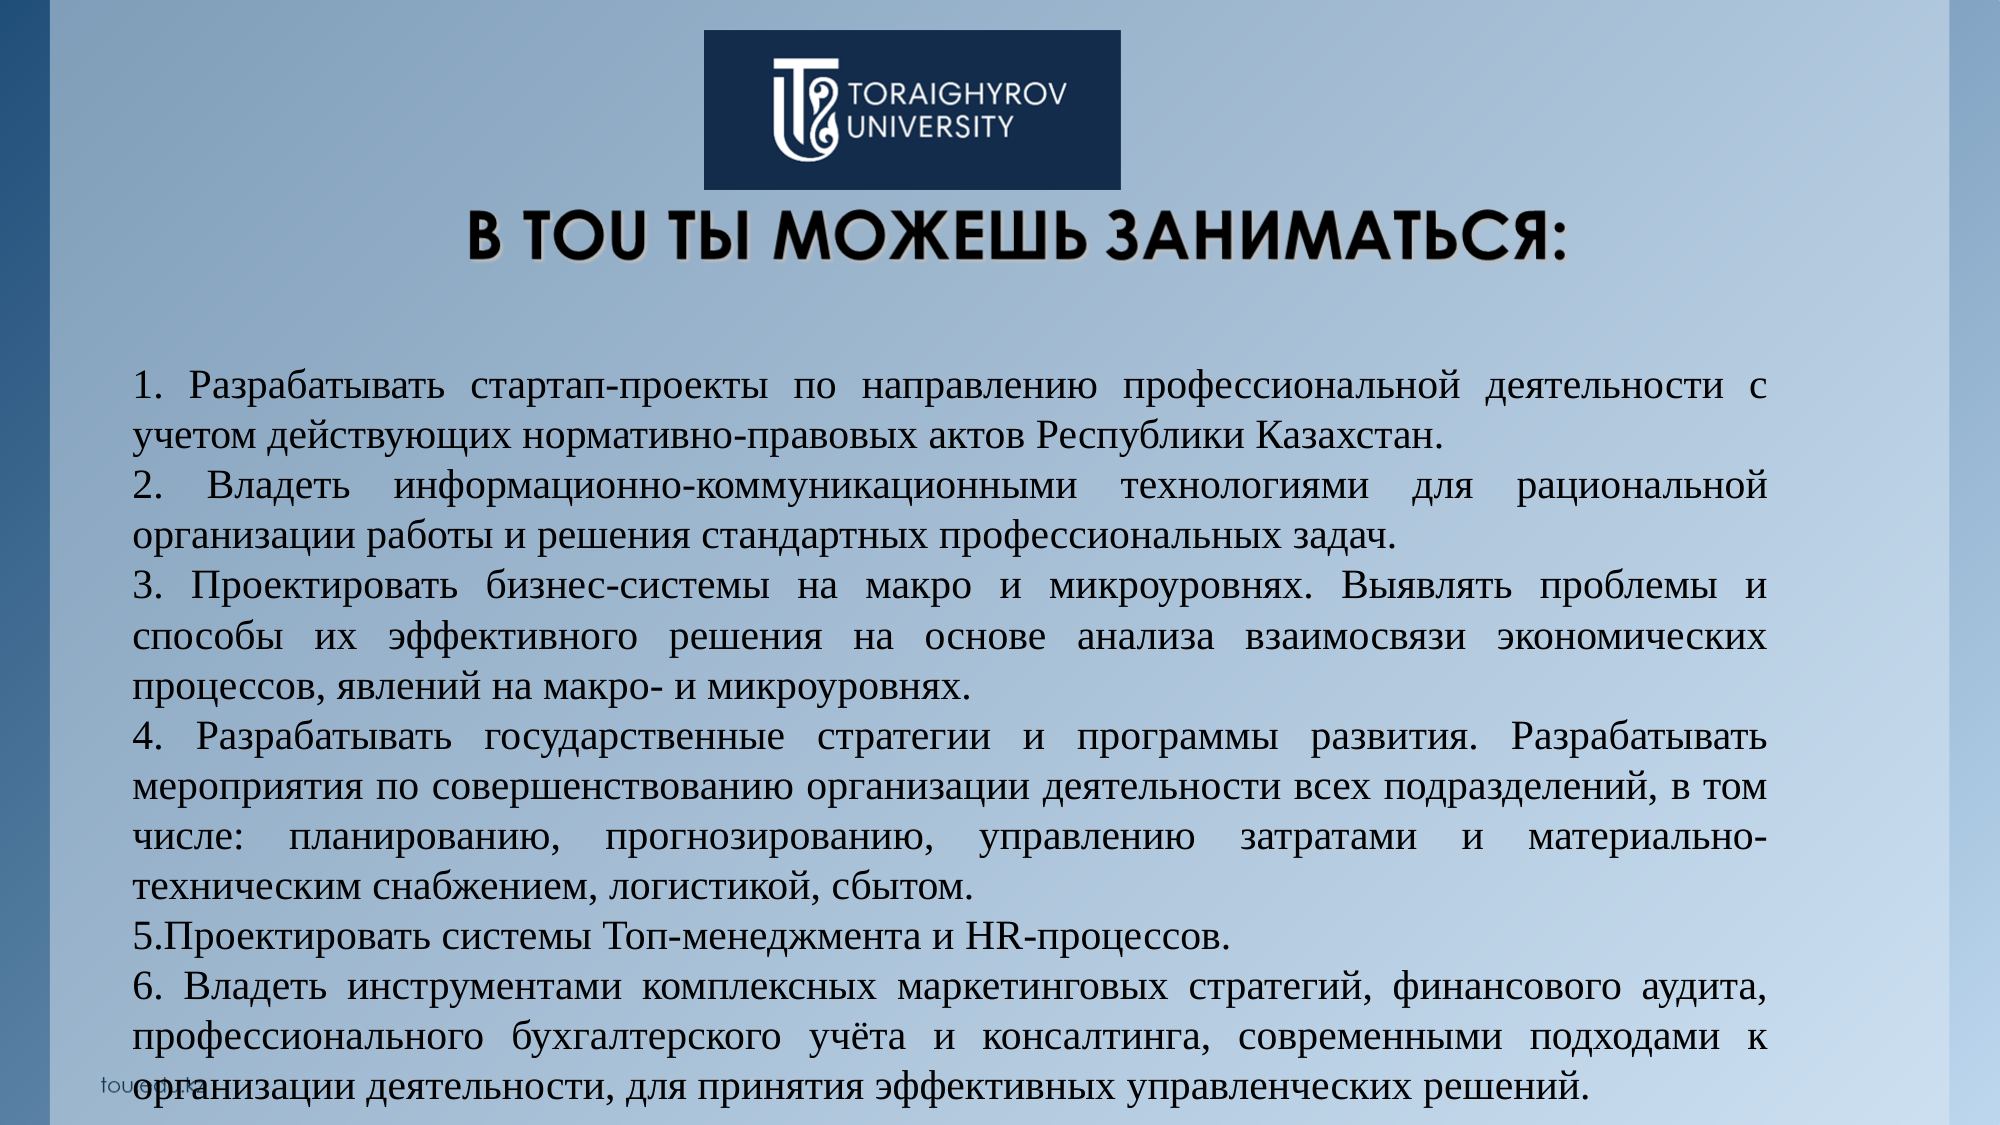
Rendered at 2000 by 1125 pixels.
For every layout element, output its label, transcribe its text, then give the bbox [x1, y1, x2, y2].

picture [157, 30, 1878, 368]
text_box 1. Разрабатывать стартап-проекты по направлению профессиональной деятельности с учетом действующих нормативно-правовых актов Республики Казахстан. 2. Владеть информационно-коммуникационными технологиями для рациональной организации работы и решения стандартных профессиональных задач. 3. Проектировать бизнес-системы на макро и микроуровнях. Выявлять проблемы и способы их эффективного решения на основе анализа взаимосвязи экономических процессов, явлений на макро- и микроуровнях. 4. Разрабатывать государственные стратегии и программы развития. Разрабатывать мероприятия по совершенствованию организации деятельности всех подразделений, в том числе: планированию, прогнозированию, управлению затратами и материально-техническим снабжением, логистикой, сбытом. 5.Проектировать системы Топ-менеджмента и HR-процессов. 6. Владеть инструментами комплексных маркетинговых стратегий, финансового аудита, профессионального бухгалтерского учёта и консалтинга, современными подходами к организации деятельности, для принятия эффективных управленческих решений. [117, 349, 1783, 1115]
picture [85, 1065, 1324, 1125]
